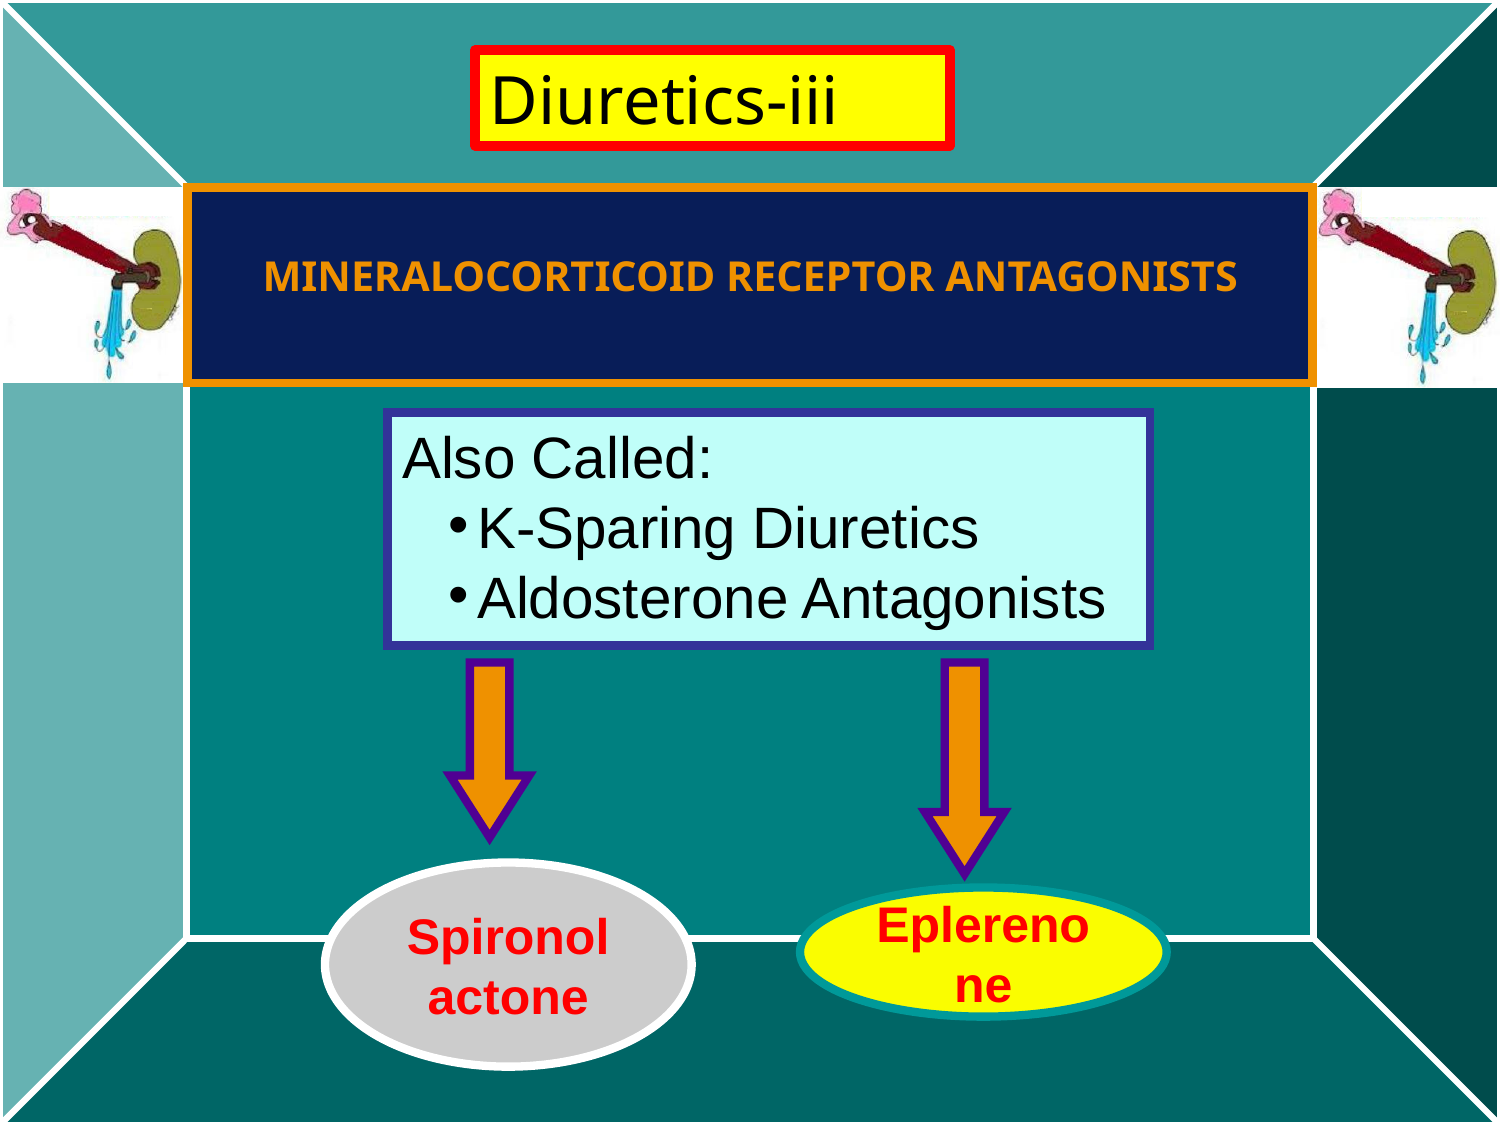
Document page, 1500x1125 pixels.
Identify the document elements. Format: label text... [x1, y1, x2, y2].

text_box Spironolactone [324, 862, 692, 1067]
text_box Also Called: K-Sparing Diuretics Aldosterone Antagonists [387, 412, 1150, 646]
text_box MINERALOCORTICOID RECEPTOR ANTAGONISTS [187, 187, 1310, 384]
text_box Diuretics-iii [474, 49, 950, 146]
text_box Eplerenone [800, 887, 1167, 1017]
text_box [450, 662, 530, 838]
picture [1312, 187, 1500, 388]
picture [0, 187, 185, 384]
text_box [924, 662, 1005, 874]
